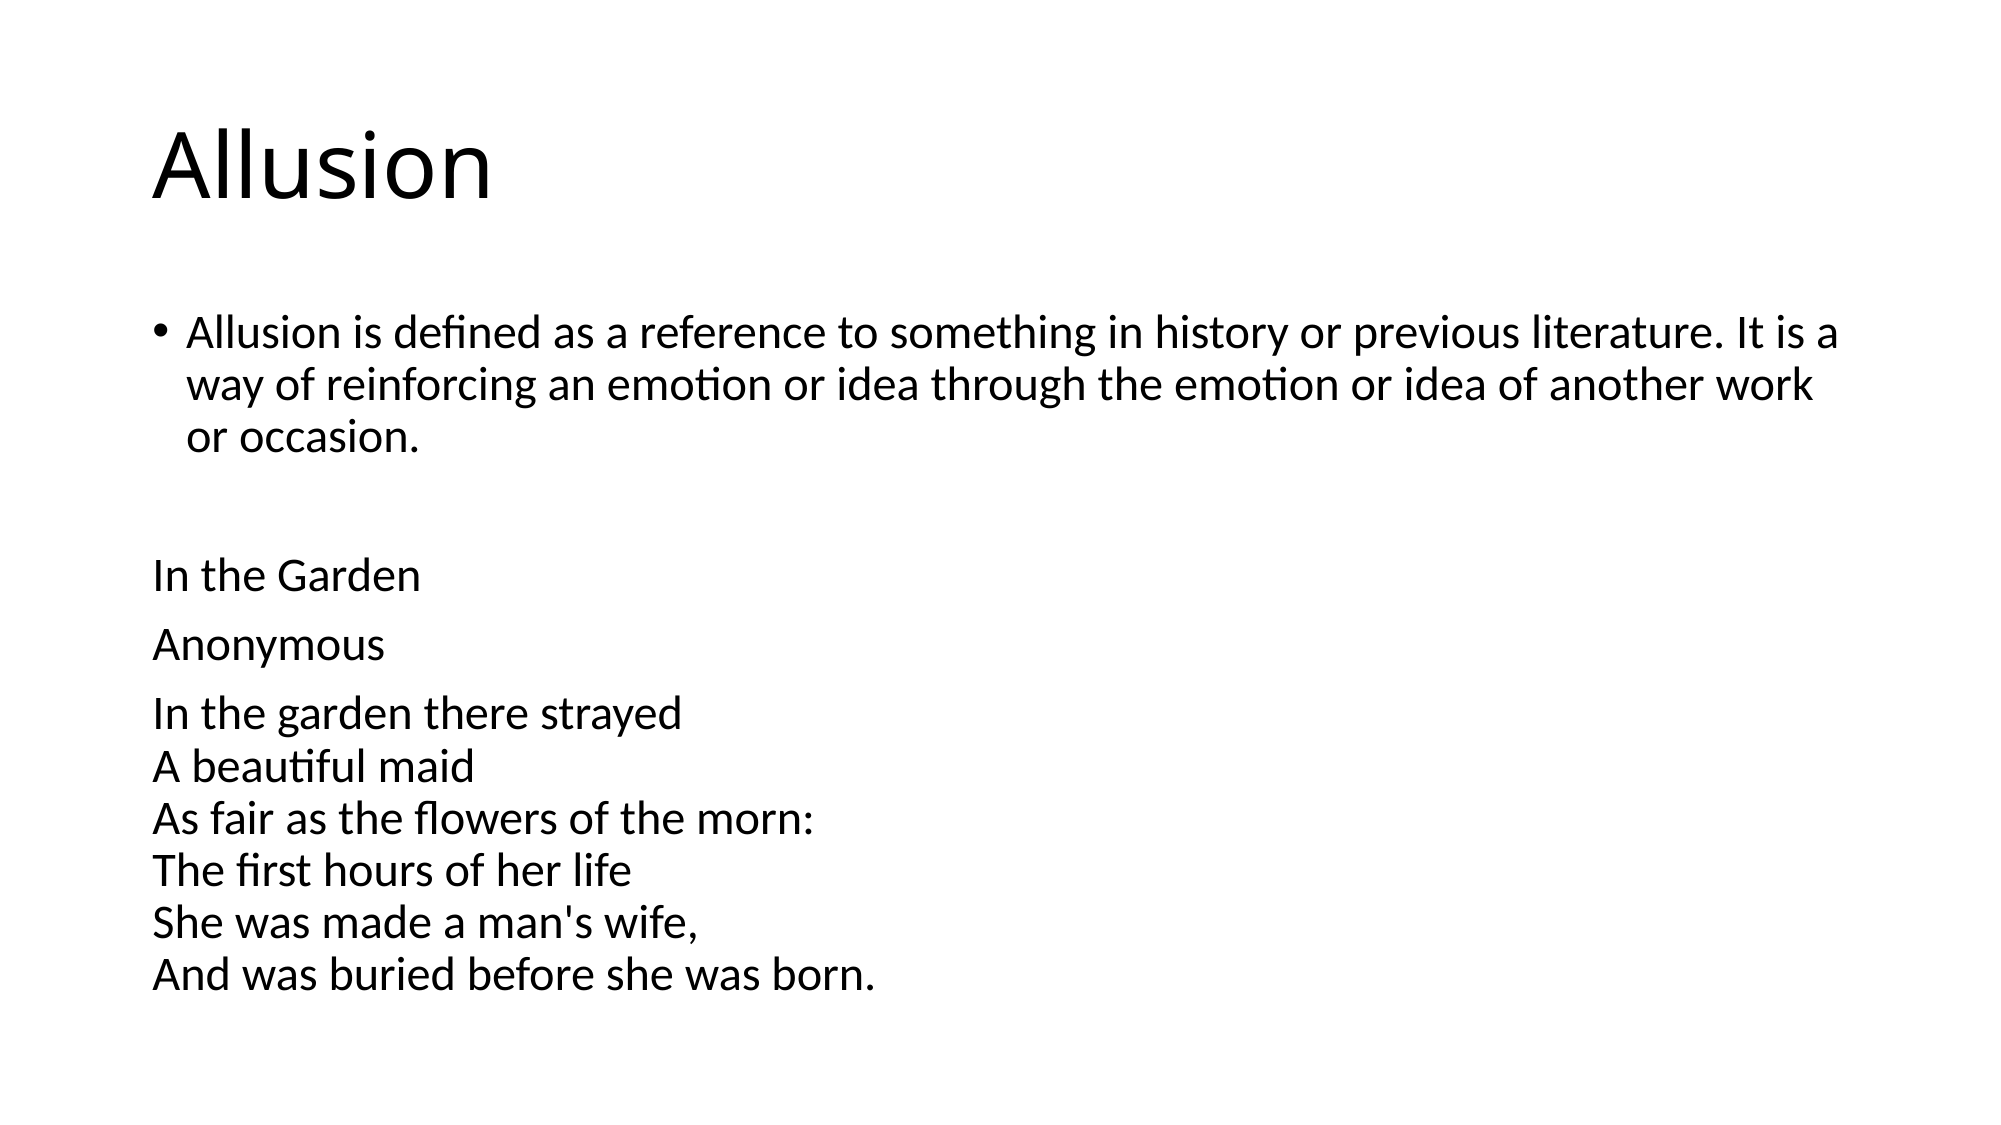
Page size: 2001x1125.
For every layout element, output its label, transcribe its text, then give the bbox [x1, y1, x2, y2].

list Allusion is defined as a reference to something in history or previous literature. It is a way of reinforcing an emotion or idea through the emotion or idea of another work or occasion. In the Garden Anonymous In the garden there strayed A beautiful maid As fair as the flowers of the morn: The first hours of her life She was made a man's wife, And was buried before she was born. [137, 299, 1863, 1014]
title Allusion [137, 59, 1863, 278]
